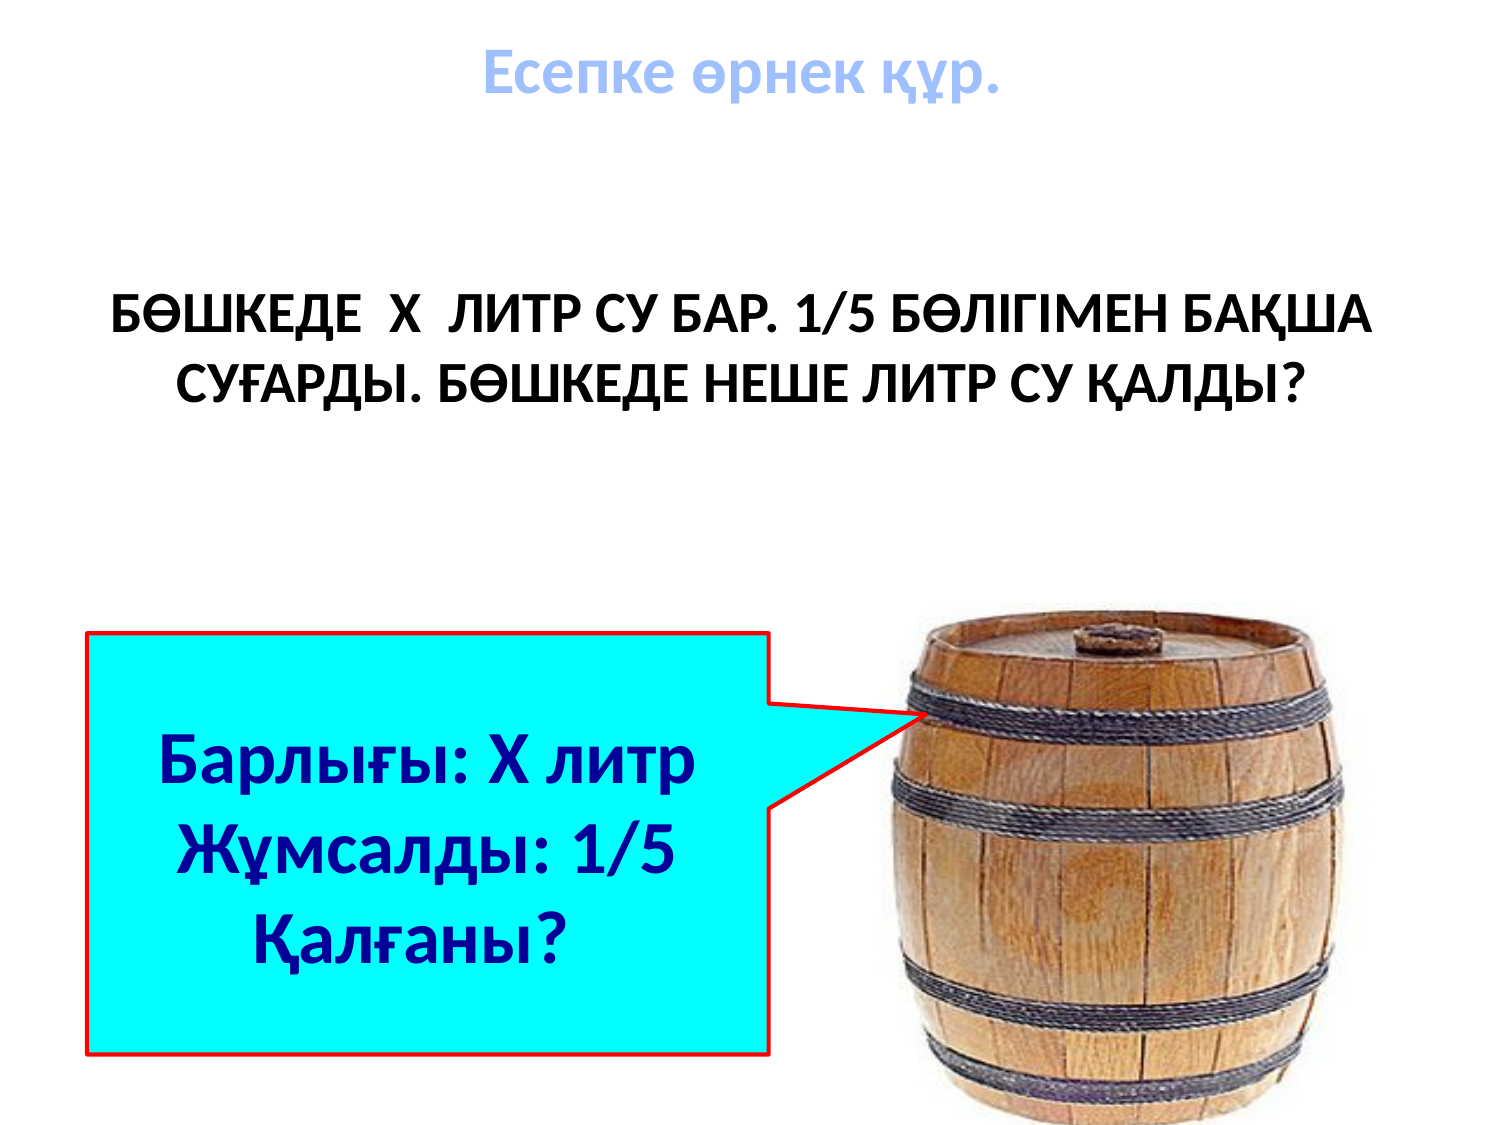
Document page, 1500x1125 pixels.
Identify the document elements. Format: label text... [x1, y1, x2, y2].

text_box Есепке өрнек құр. [0, 19, 1500, 194]
text_box Бөшкеде х литр су бар. 1/5 бөлігімен бақша суғарды. Бөшкеде неше литр су қалды? [41, 196, 1443, 562]
text_box Барлығы: Х литр Жұмсалды: 1/5 Қалғаны? [84, 631, 763, 1057]
picture [768, 602, 1469, 1125]
